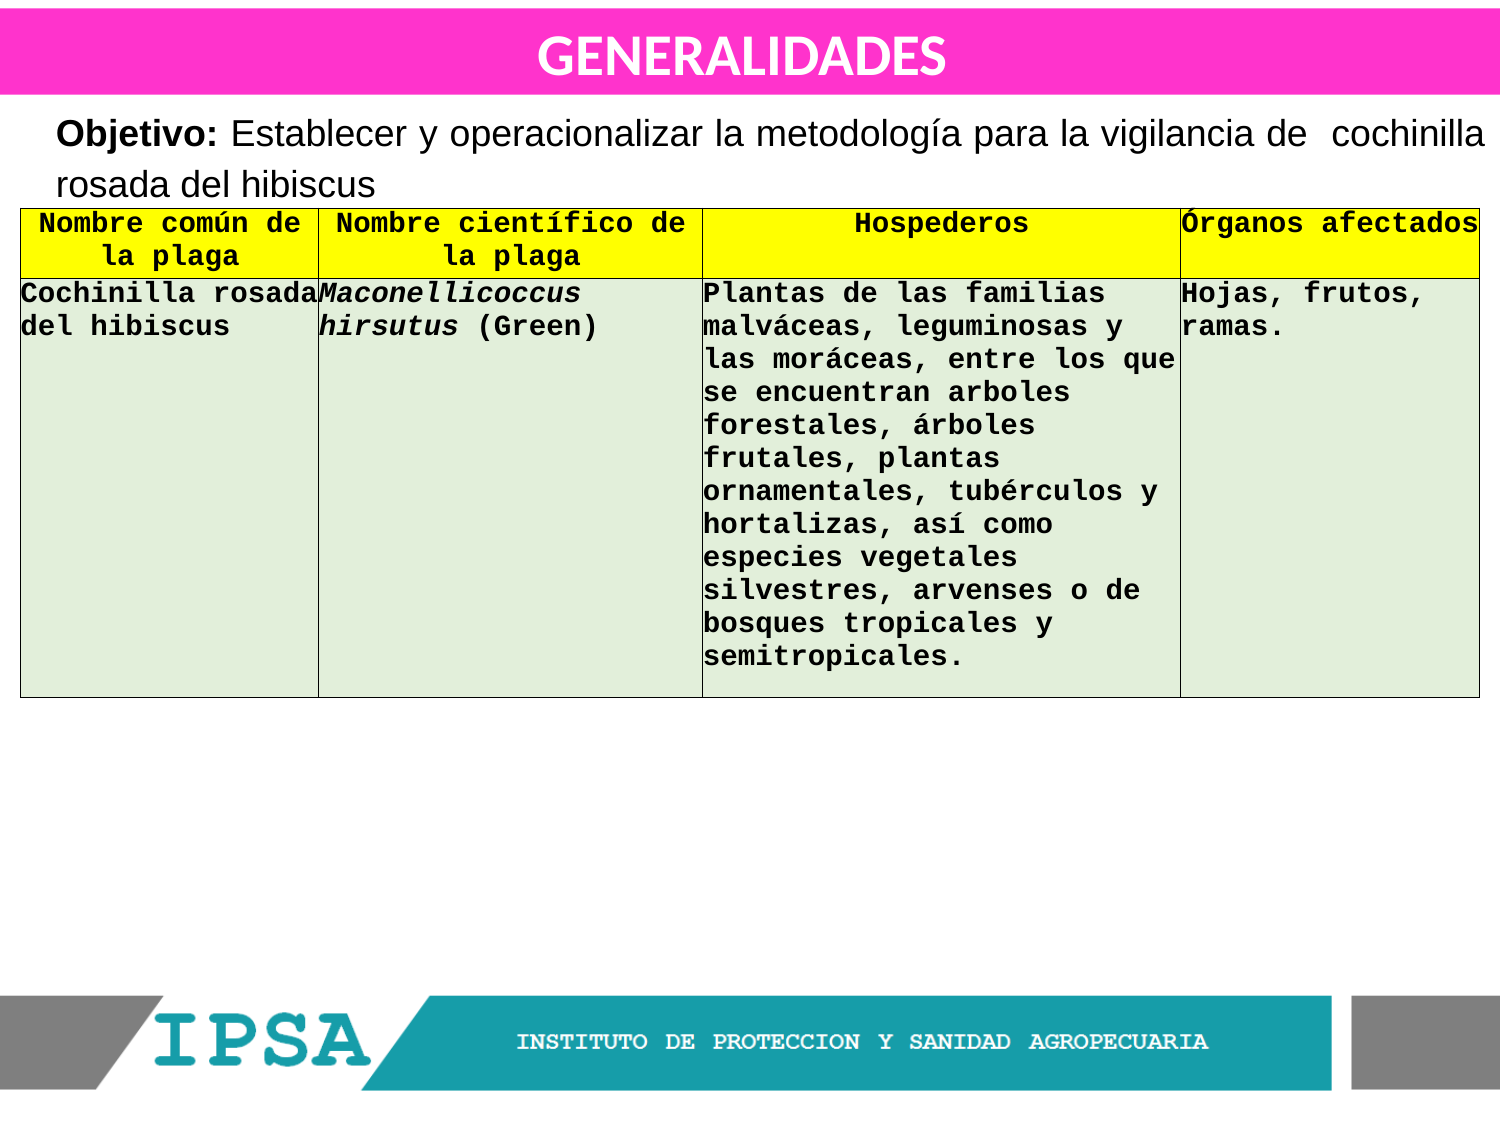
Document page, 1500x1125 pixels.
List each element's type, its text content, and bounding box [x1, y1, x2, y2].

table_header Hospederos [703, 209, 1180, 278]
text_box Objetivo: Establecer y operacionalizar la metodología para la vigilancia de cochinilla rosada del hibiscus [41, 94, 1500, 213]
table_header Órganos afectados [1181, 209, 1479, 278]
table_header Nombre común de la plaga [21, 209, 318, 278]
picture [0, 95, 1500, 1125]
table_cell Plantas de las familias malváceas, leguminosas y las moráceas, entre los que se encuentran arboles forestales, árboles frutales, plantas ornamentales, tubérculos y hortalizas, así como especies vegetales silvestres, arvenses o de bosques tropicales y semitropicales. [703, 279, 1180, 697]
table_cell Maconellicoccus hirsutus (Green) [319, 279, 702, 697]
picture [0, 0, 1500, 8]
table_cell Hojas, frutos, ramas. [1181, 279, 1479, 697]
text_box GENERALIDADES [0, 8, 1500, 95]
table_header Nombre científico de la plaga [319, 209, 702, 278]
table_cell Cochinilla rosada del hibiscus [21, 279, 318, 697]
